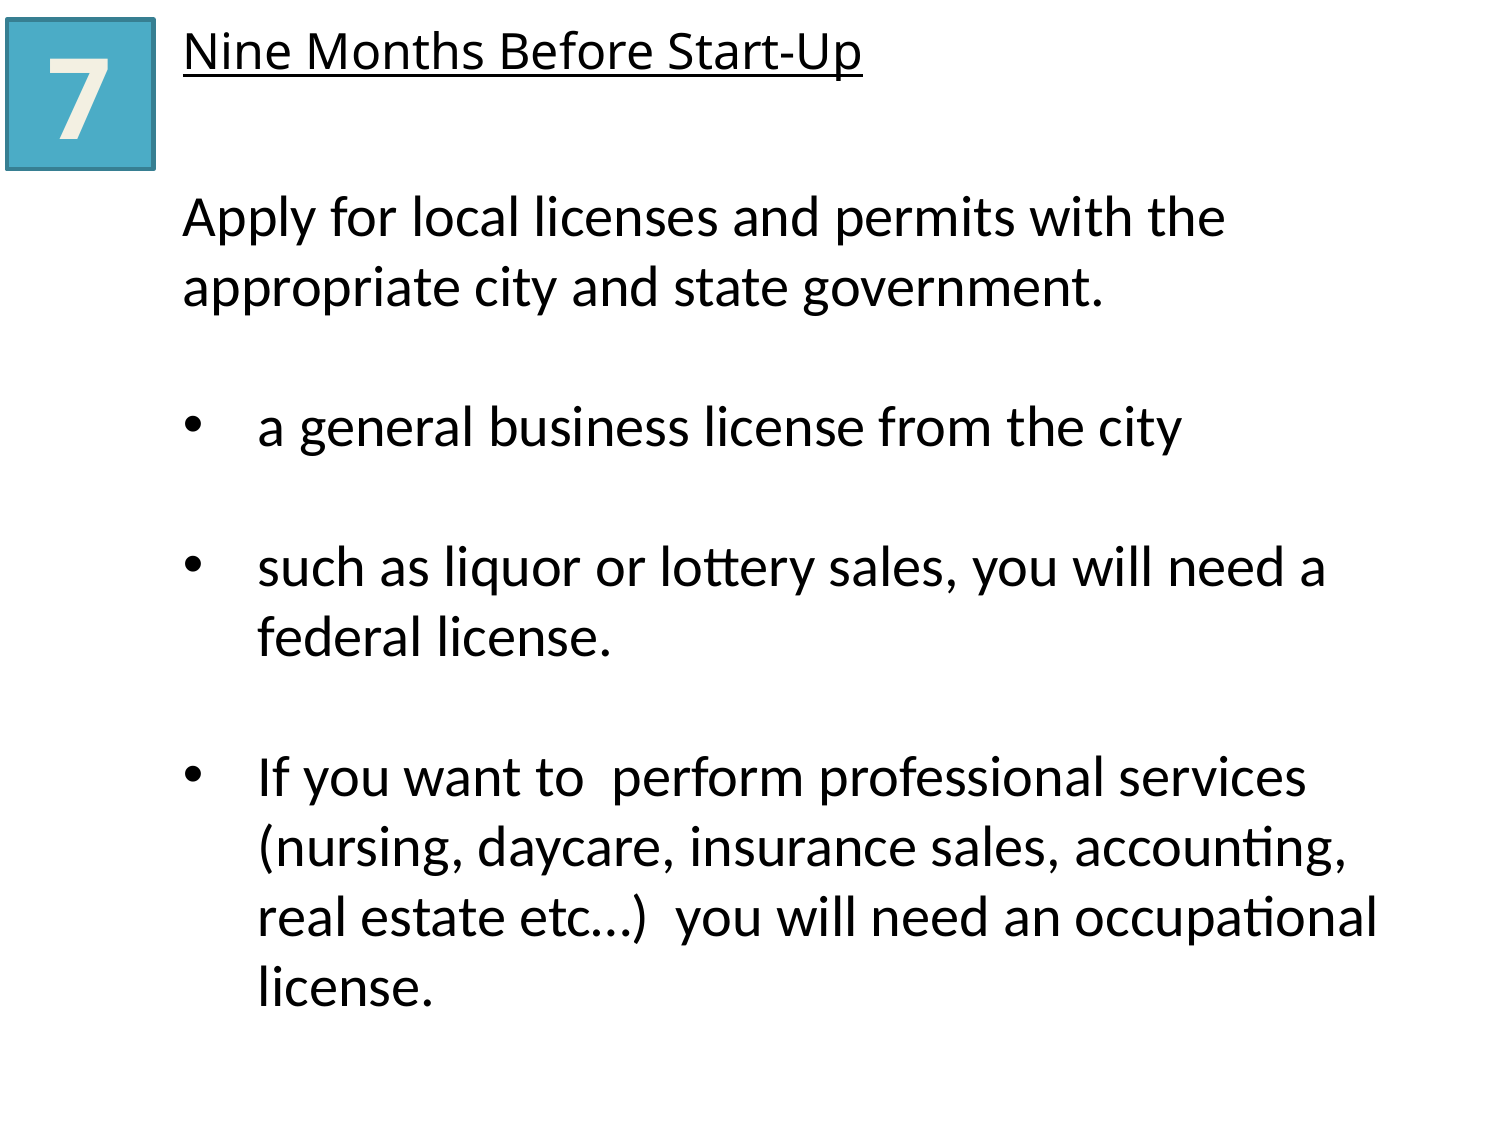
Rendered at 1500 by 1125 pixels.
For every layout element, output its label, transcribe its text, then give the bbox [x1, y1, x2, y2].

text_box 7 [5, 17, 156, 171]
text_box Nine Months Before Start-Up [168, 12, 964, 133]
text_box Apply for local licenses and permits with the appropriate city and state government. a general business license from the city such as liquor or lottery sales, you will need a federal license. If you want to perform professional services (nursing, daycare, insurance sales, accounting, real estate etc…) you will need an occupational license. [168, 171, 1440, 1096]
